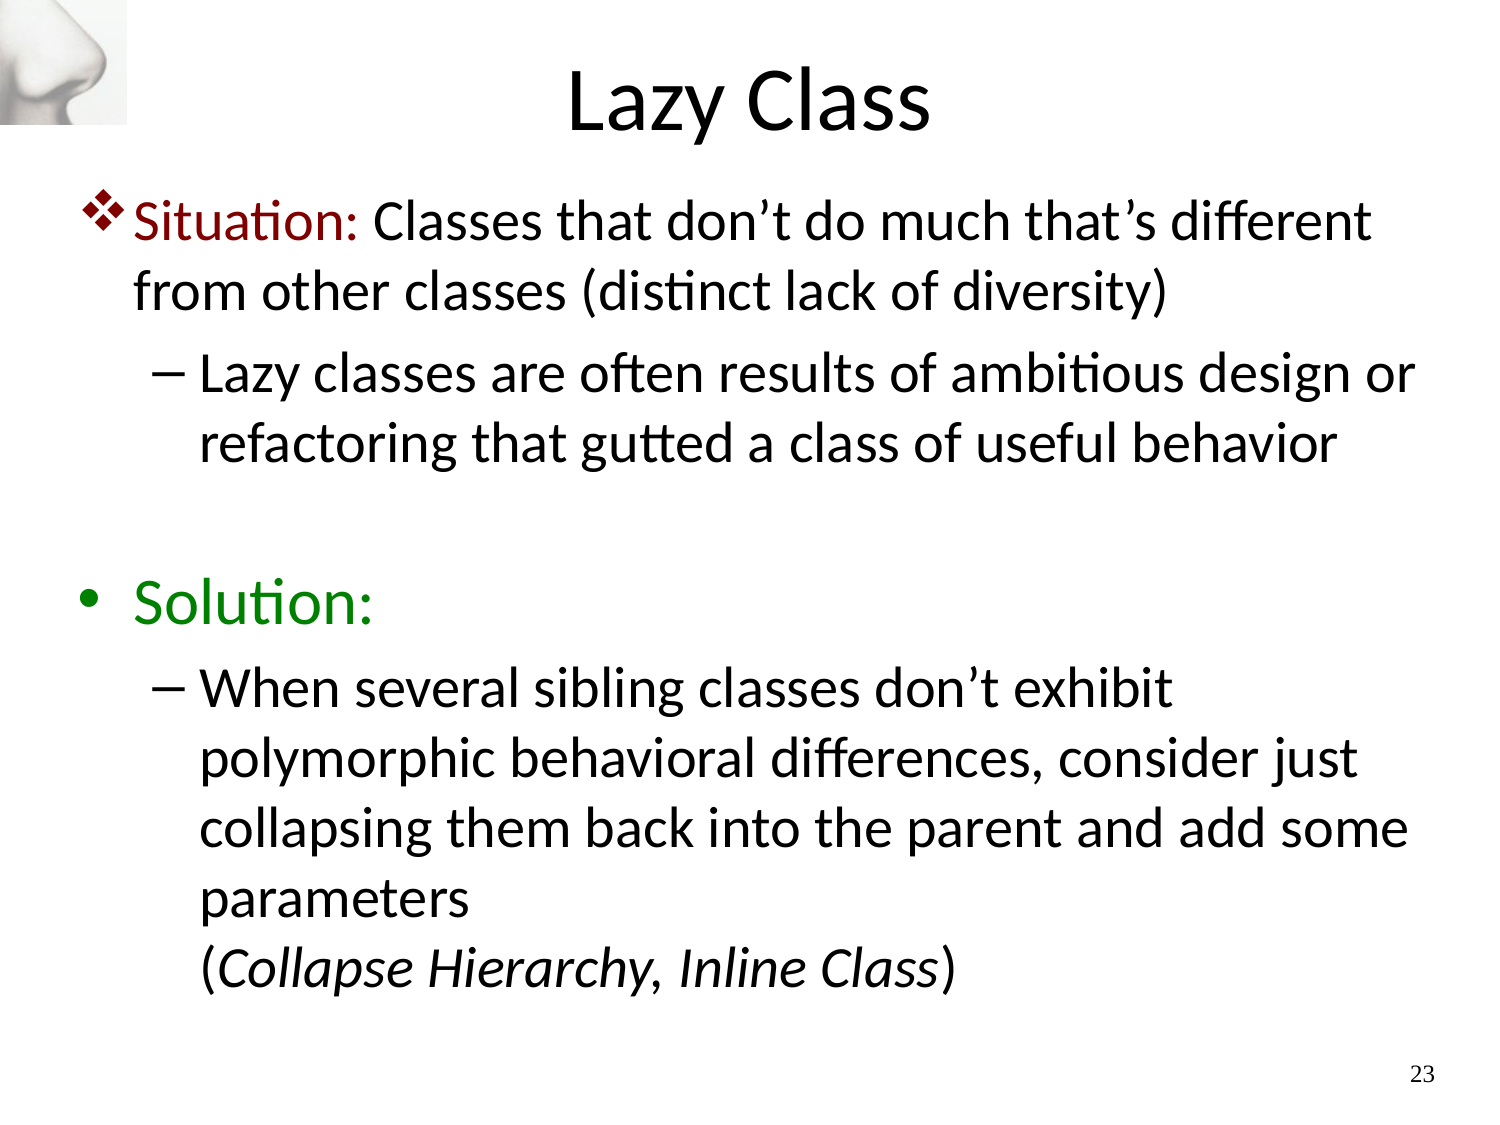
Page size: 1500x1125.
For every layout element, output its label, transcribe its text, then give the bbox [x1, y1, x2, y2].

title Lazy Class [75, 0, 1425, 174]
list Situation: Classes that don’t do much that’s different from other classes (distinct lack of diversity) Lazy classes are often results of ambitious design or refactoring that gutted a class of useful behavior Solution: When several sibling classes don’t exhibit polymorphic behavioral differences, consider just collapsing them back into the parent and add some parameters (Collapse Hierarchy, Inline Class) [62, 174, 1450, 1025]
picture [0, 0, 127, 126]
